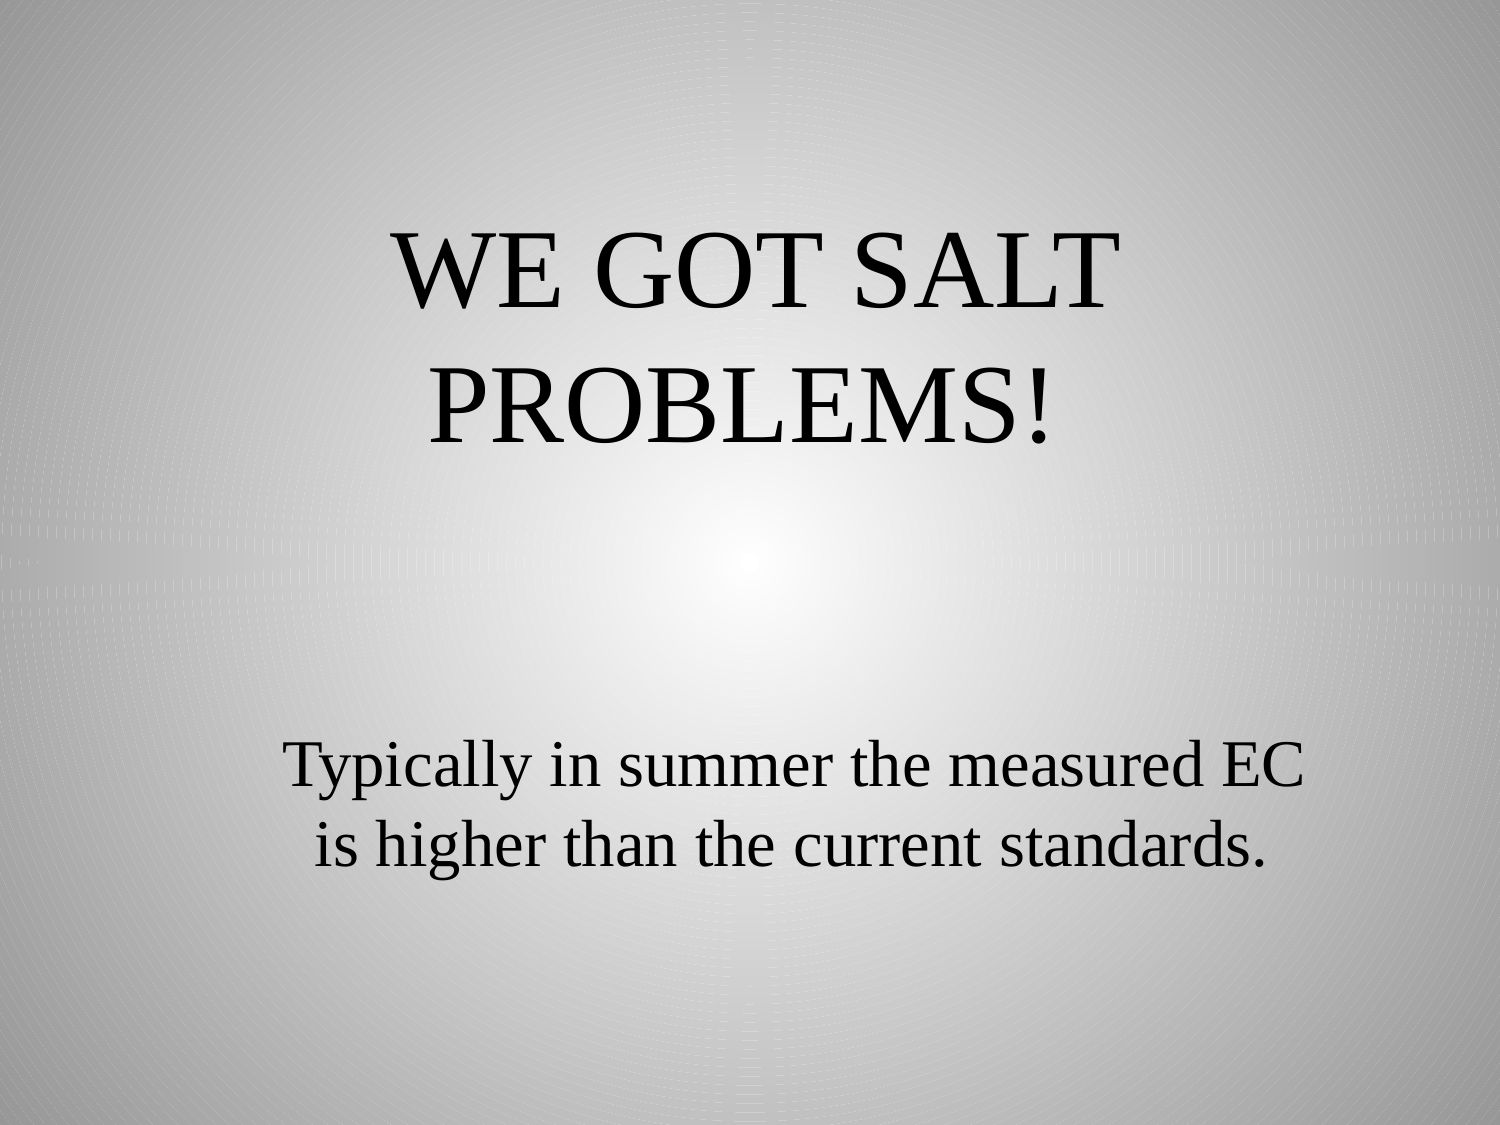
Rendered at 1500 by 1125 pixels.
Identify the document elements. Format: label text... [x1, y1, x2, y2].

text_box Typically in summer the measured EC is higher than the current standards. [150, 712, 1375, 888]
text_box WE GOT SALT PROBLEMS! [262, 187, 1150, 473]
